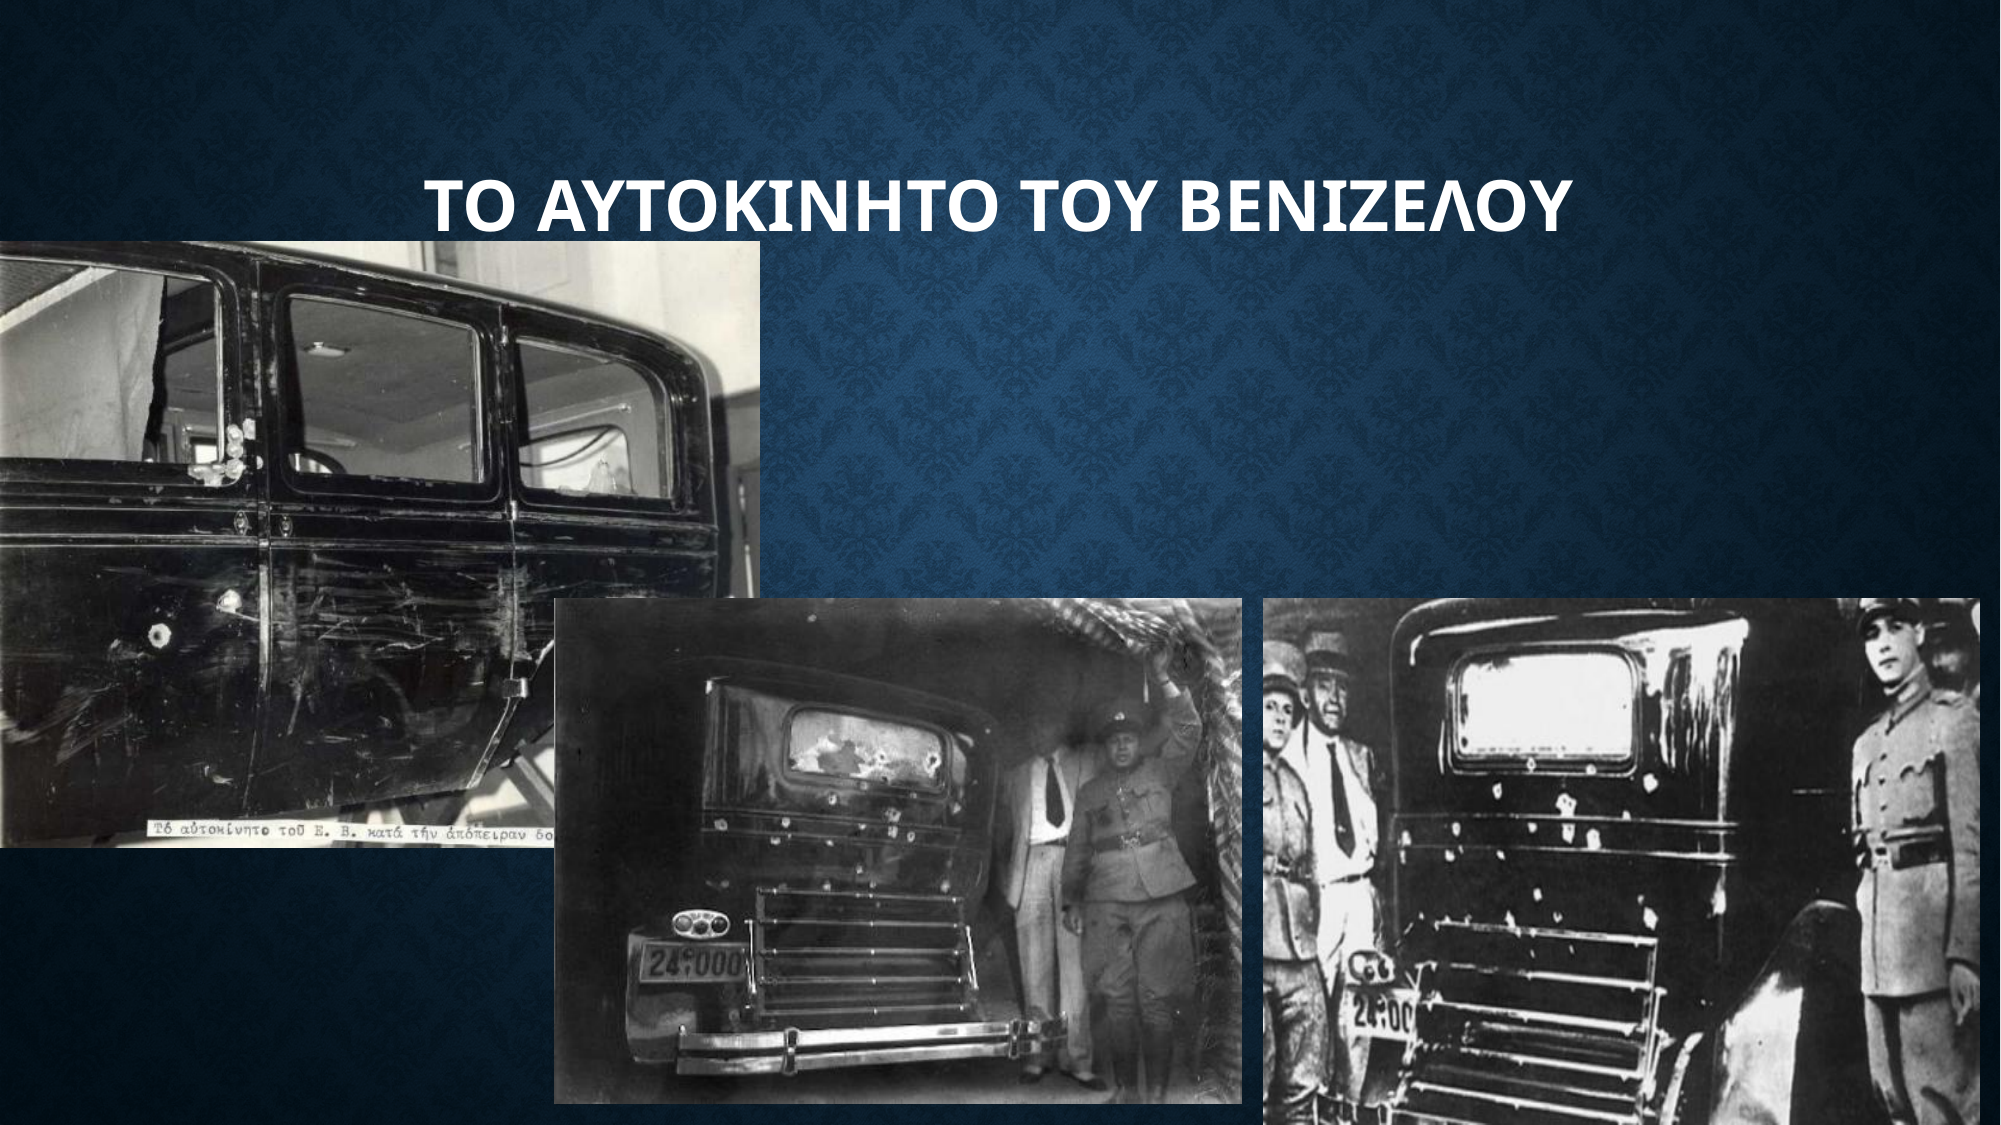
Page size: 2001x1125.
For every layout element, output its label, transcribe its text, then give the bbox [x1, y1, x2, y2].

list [0, 241, 760, 849]
picture [1262, 597, 1981, 1125]
picture [553, 597, 1243, 1104]
title Το αυτοκινητο του βενιζελου [149, 99, 1849, 318]
